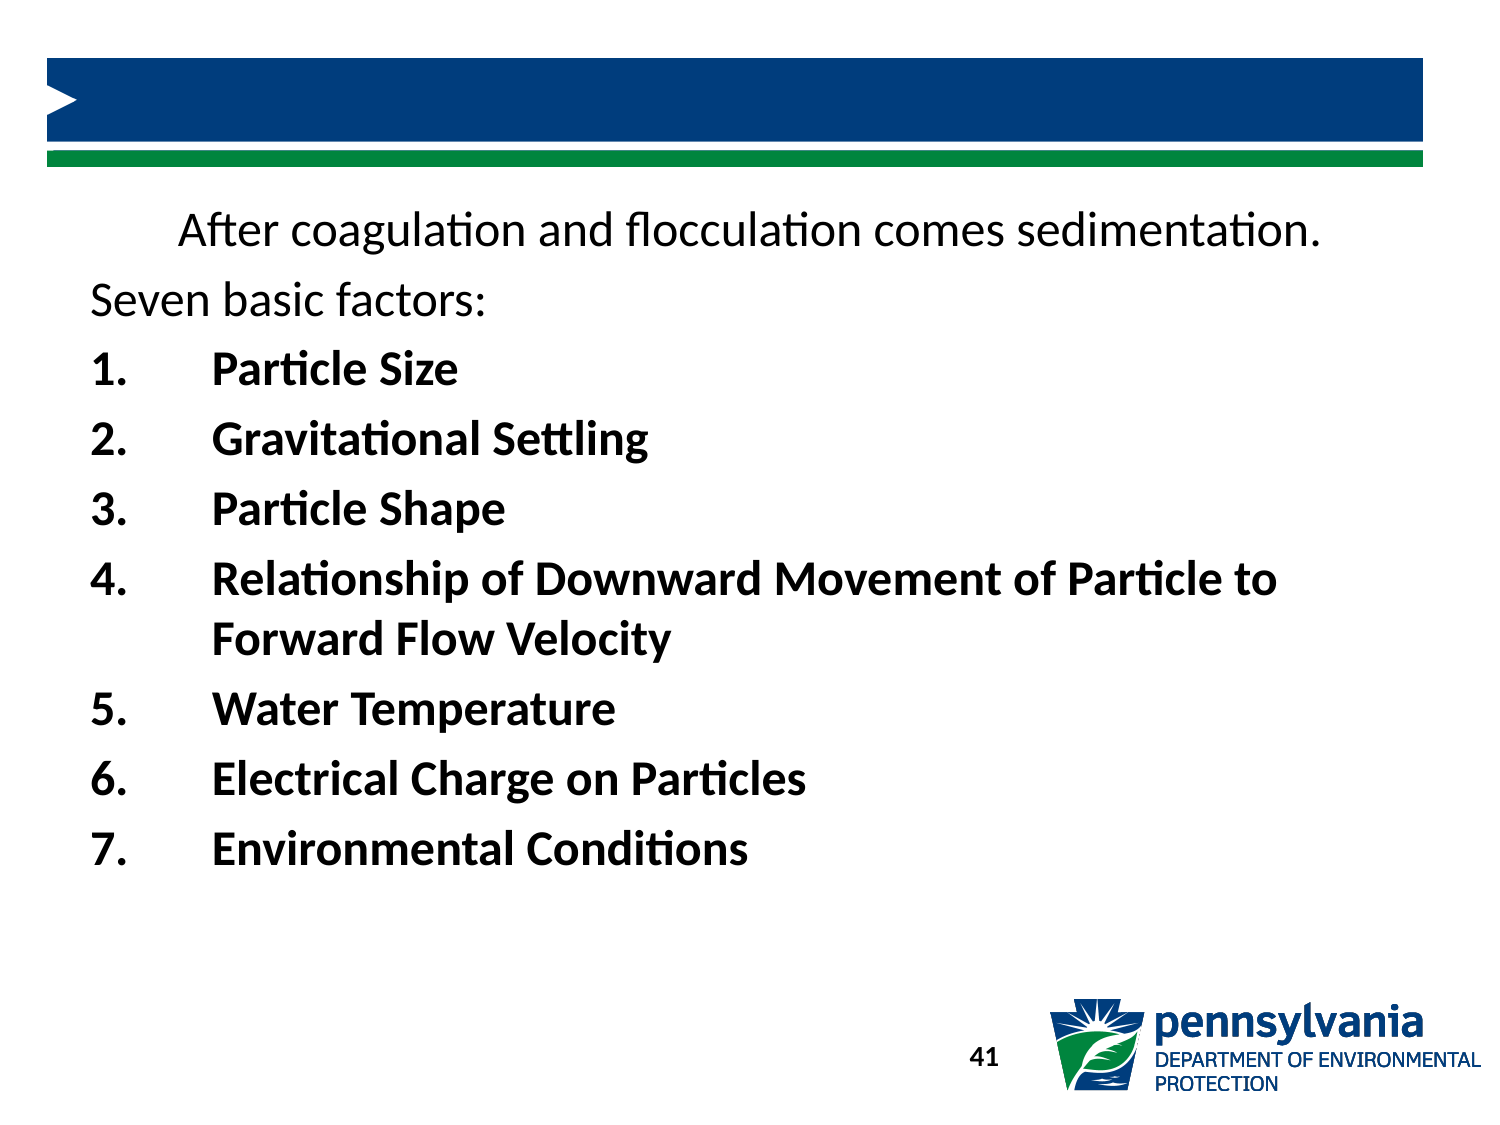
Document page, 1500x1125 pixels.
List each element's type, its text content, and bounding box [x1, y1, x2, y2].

picture [1050, 999, 1481, 1091]
picture [47, 58, 1423, 167]
list After coagulation and flocculation comes sedimentation. Seven basic factors: Particle Size Gravitational Settling Particle Shape Relationship of Downward Movement of Particle to Forward Flow Velocity Water Temperature Electrical Charge on Particles Environmental Conditions [75, 188, 1425, 1005]
slide_number 41 [809, 1024, 1160, 1085]
